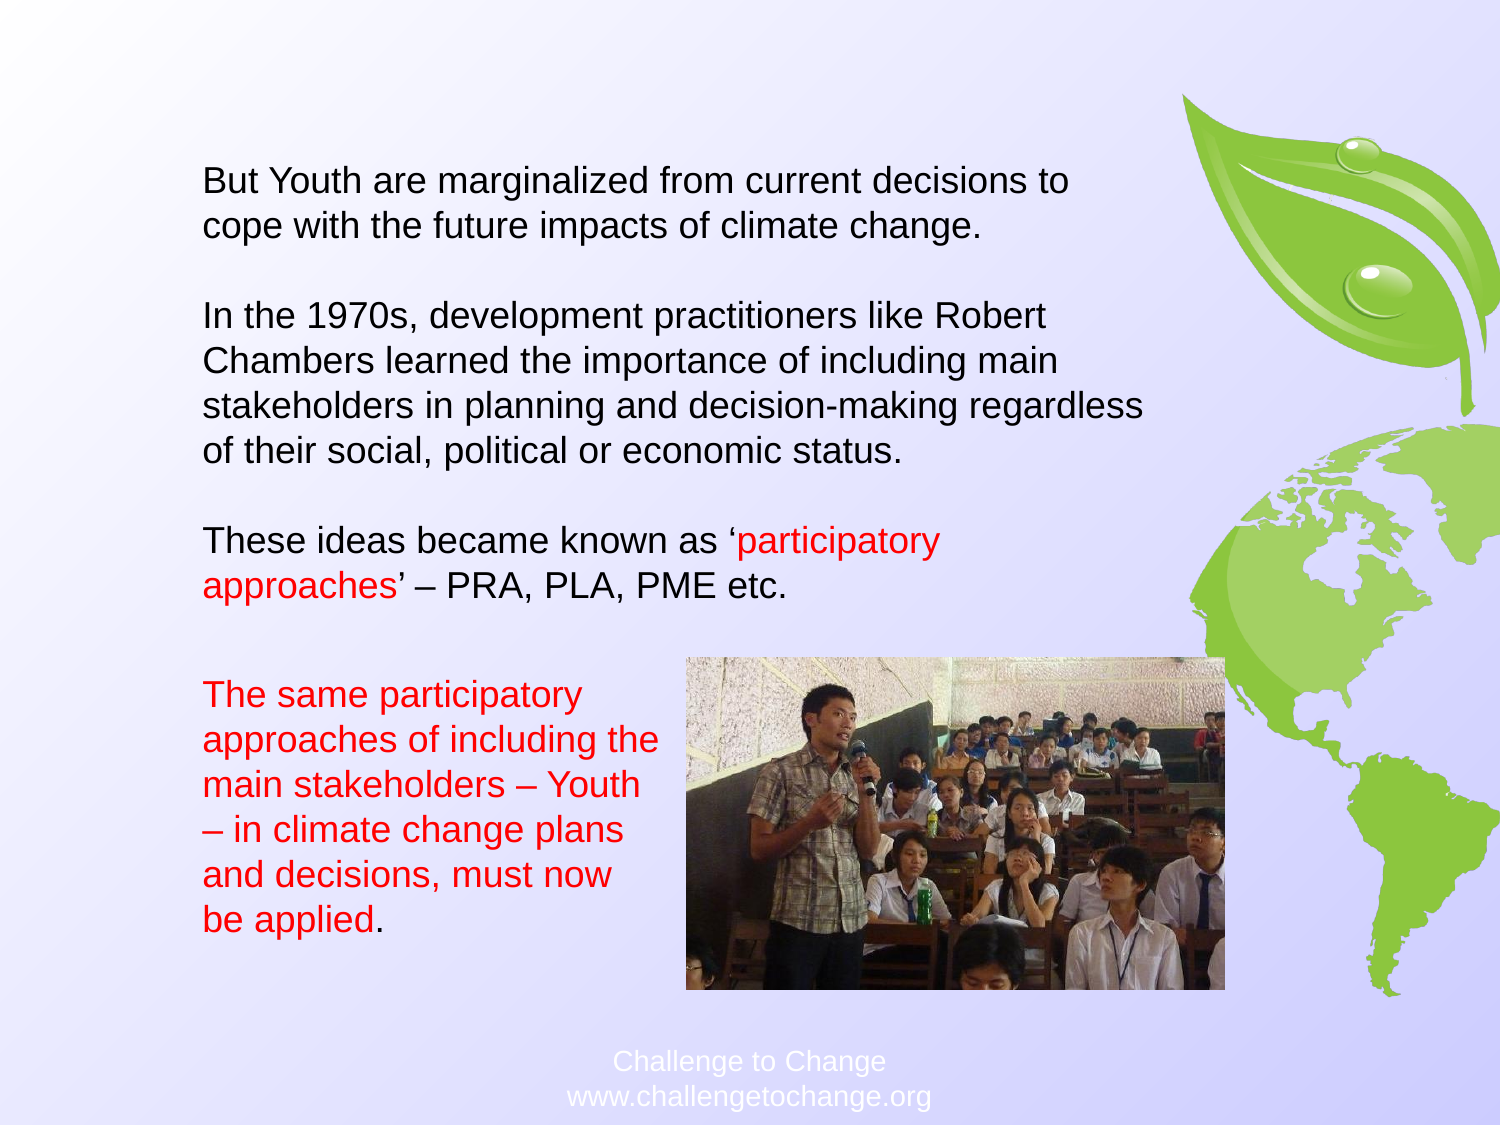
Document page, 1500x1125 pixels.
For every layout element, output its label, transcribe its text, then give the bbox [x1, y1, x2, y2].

picture [685, 87, 1500, 1075]
footer Challenge to Change www.challengetochange.org [512, 1034, 988, 1113]
text_box But Youth are marginalized from current decisions to cope with the future impacts of climate change. In the 1970s, development practitioners like Robert Chambers learned the importance of including main stakeholders in planning and decision-making regardless of their social, political or economic status. These ideas became known as ‘participatory approaches’ – PRA, PLA, PME etc. [187, 149, 1163, 659]
text_box The same participatory approaches of including the main stakeholders – Youth – in climate change plans and decisions, must now be applied. [187, 662, 675, 948]
